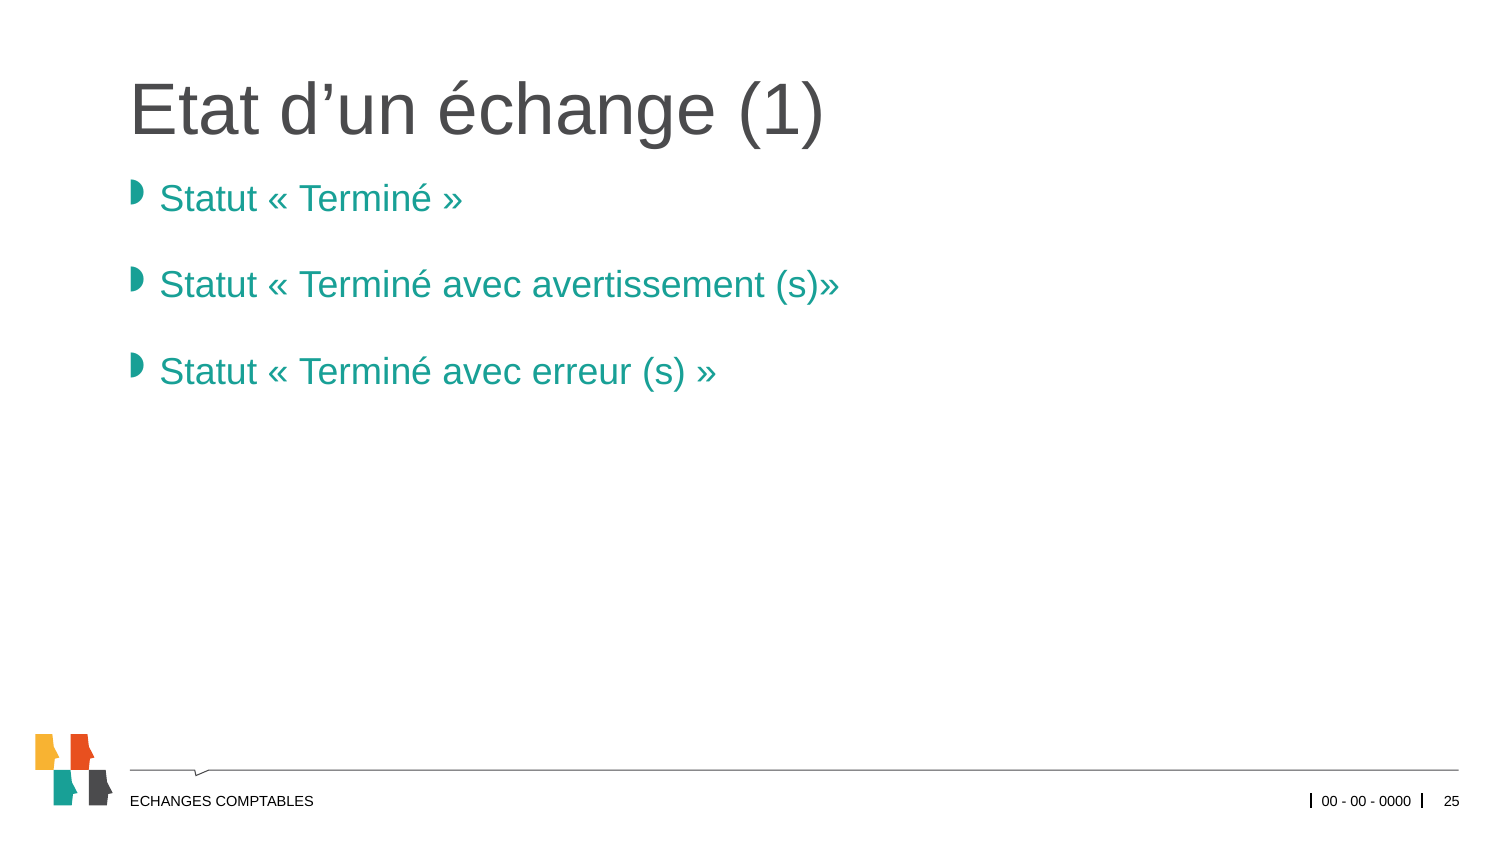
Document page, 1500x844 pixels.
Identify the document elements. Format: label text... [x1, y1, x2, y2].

title Etat d’un échange (1) [129, 0, 1460, 150]
footer ECHANGES COMPTABLES [129, 791, 1128, 844]
slide_number 25 [1422, 791, 1460, 844]
list Statut « Terminé » Statut « Terminé avec avertissement (s)» Statut « Terminé avec erreur (s) » [129, 173, 1270, 697]
slide_number 00 - 00 - 0000 [1311, 791, 1422, 844]
